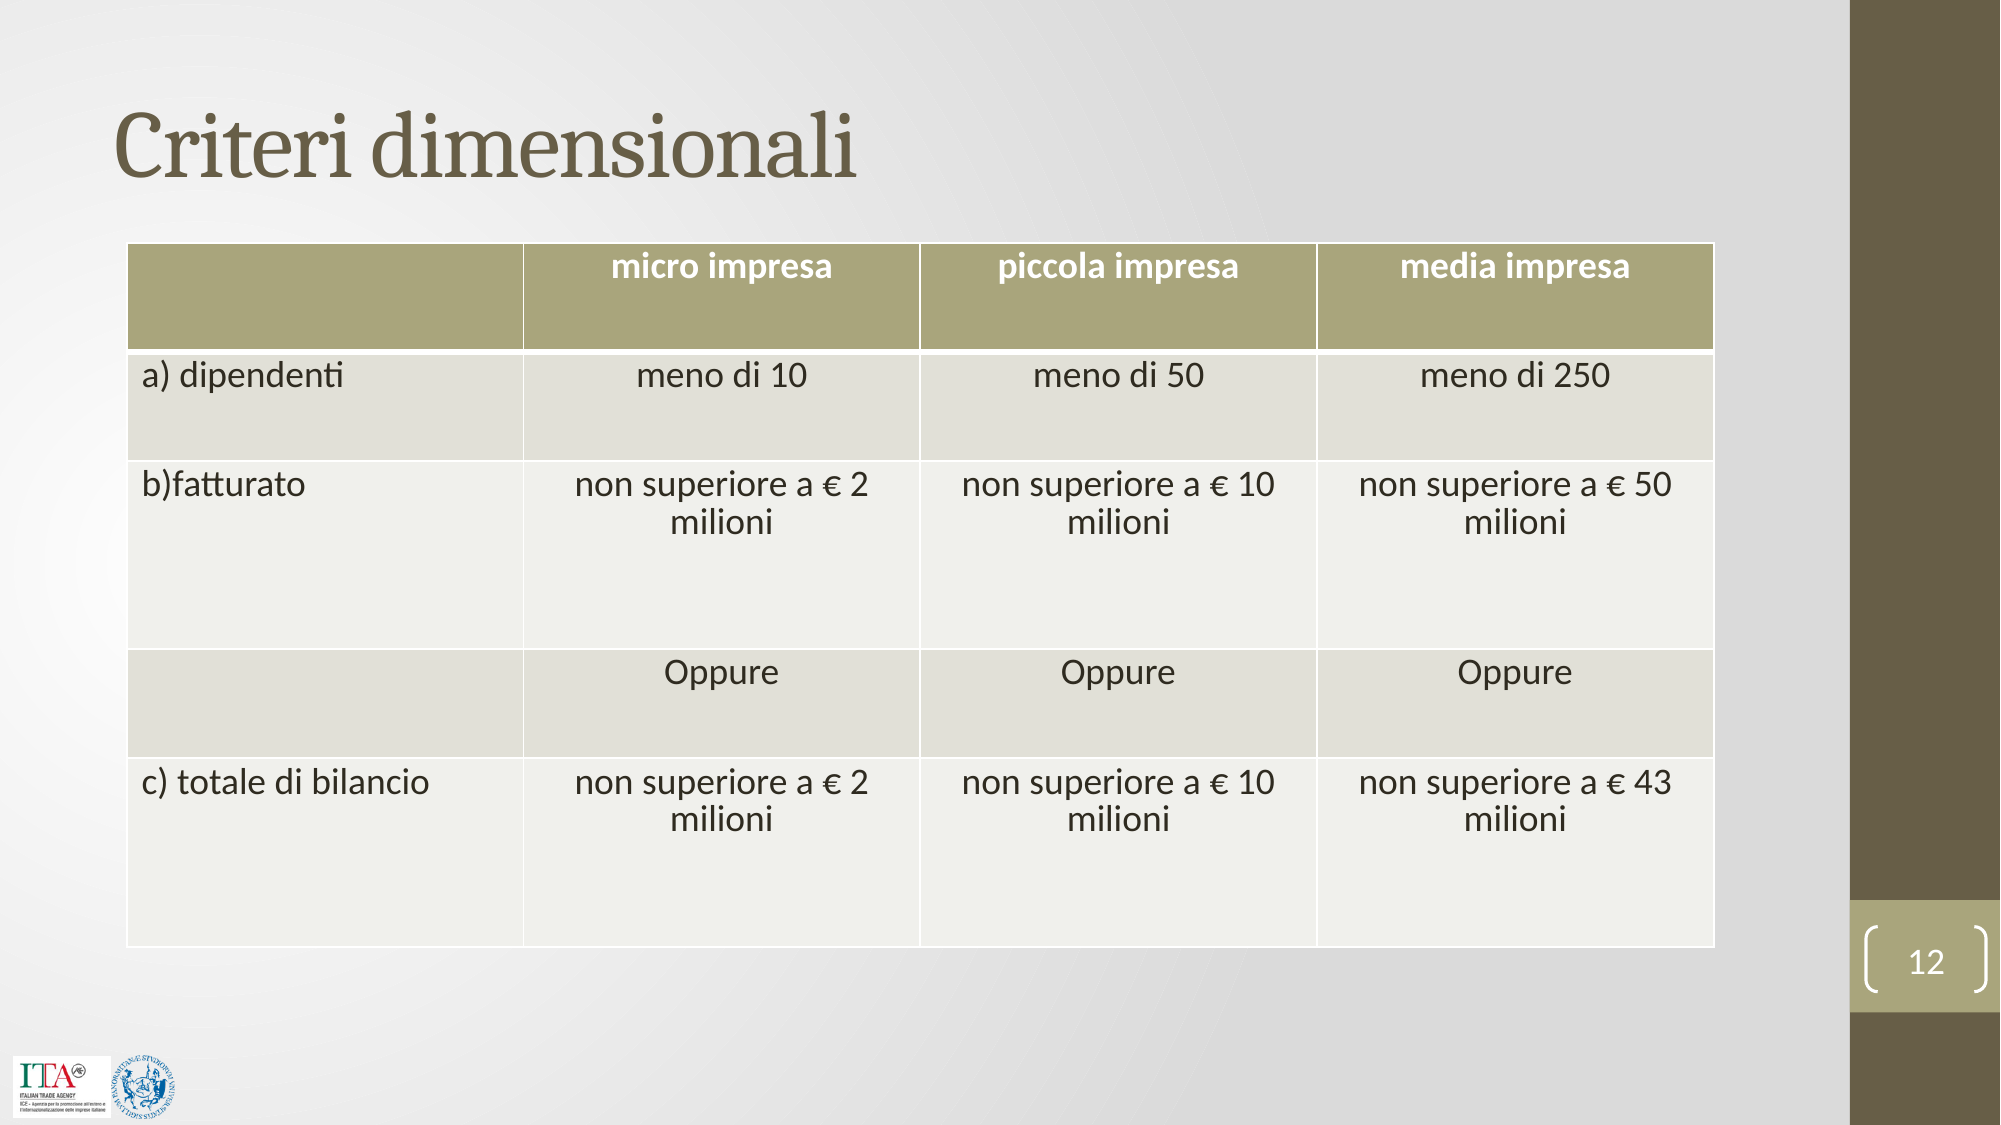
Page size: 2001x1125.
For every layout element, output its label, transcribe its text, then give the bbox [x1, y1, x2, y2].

table_cell Oppure [921, 650, 1316, 757]
picture [13, 1055, 175, 1119]
table_cell c) totale di bilancio [128, 759, 523, 946]
table_cell meno di 10 [524, 355, 919, 460]
table_cell a) dipendenti [128, 355, 523, 460]
table_cell Oppure [1318, 650, 1713, 757]
table_cell non superiore a € 43 milioni [1318, 759, 1713, 946]
table_cell non superiore a € 10 milioni [921, 462, 1316, 648]
table_header [128, 244, 523, 349]
table_cell non superiore a € 10 milioni [921, 759, 1316, 946]
table_cell meno di 50 [921, 355, 1316, 460]
slide_number 12 [1864, 925, 1988, 994]
title Criteri dimensionali [99, 45, 1767, 233]
table_cell non superiore a € 2 milioni [524, 759, 919, 946]
table_cell b)fatturato [128, 462, 523, 648]
table_cell non superiore a € 2 milioni [524, 462, 919, 648]
table_cell [128, 650, 523, 757]
table_cell meno di 250 [1318, 355, 1713, 460]
table_cell Oppure [524, 650, 919, 757]
table_cell non superiore a € 50 milioni [1318, 462, 1713, 648]
table_header piccola impresa [921, 244, 1316, 349]
table_header media impresa [1318, 244, 1713, 349]
table_header micro impresa [524, 244, 919, 349]
